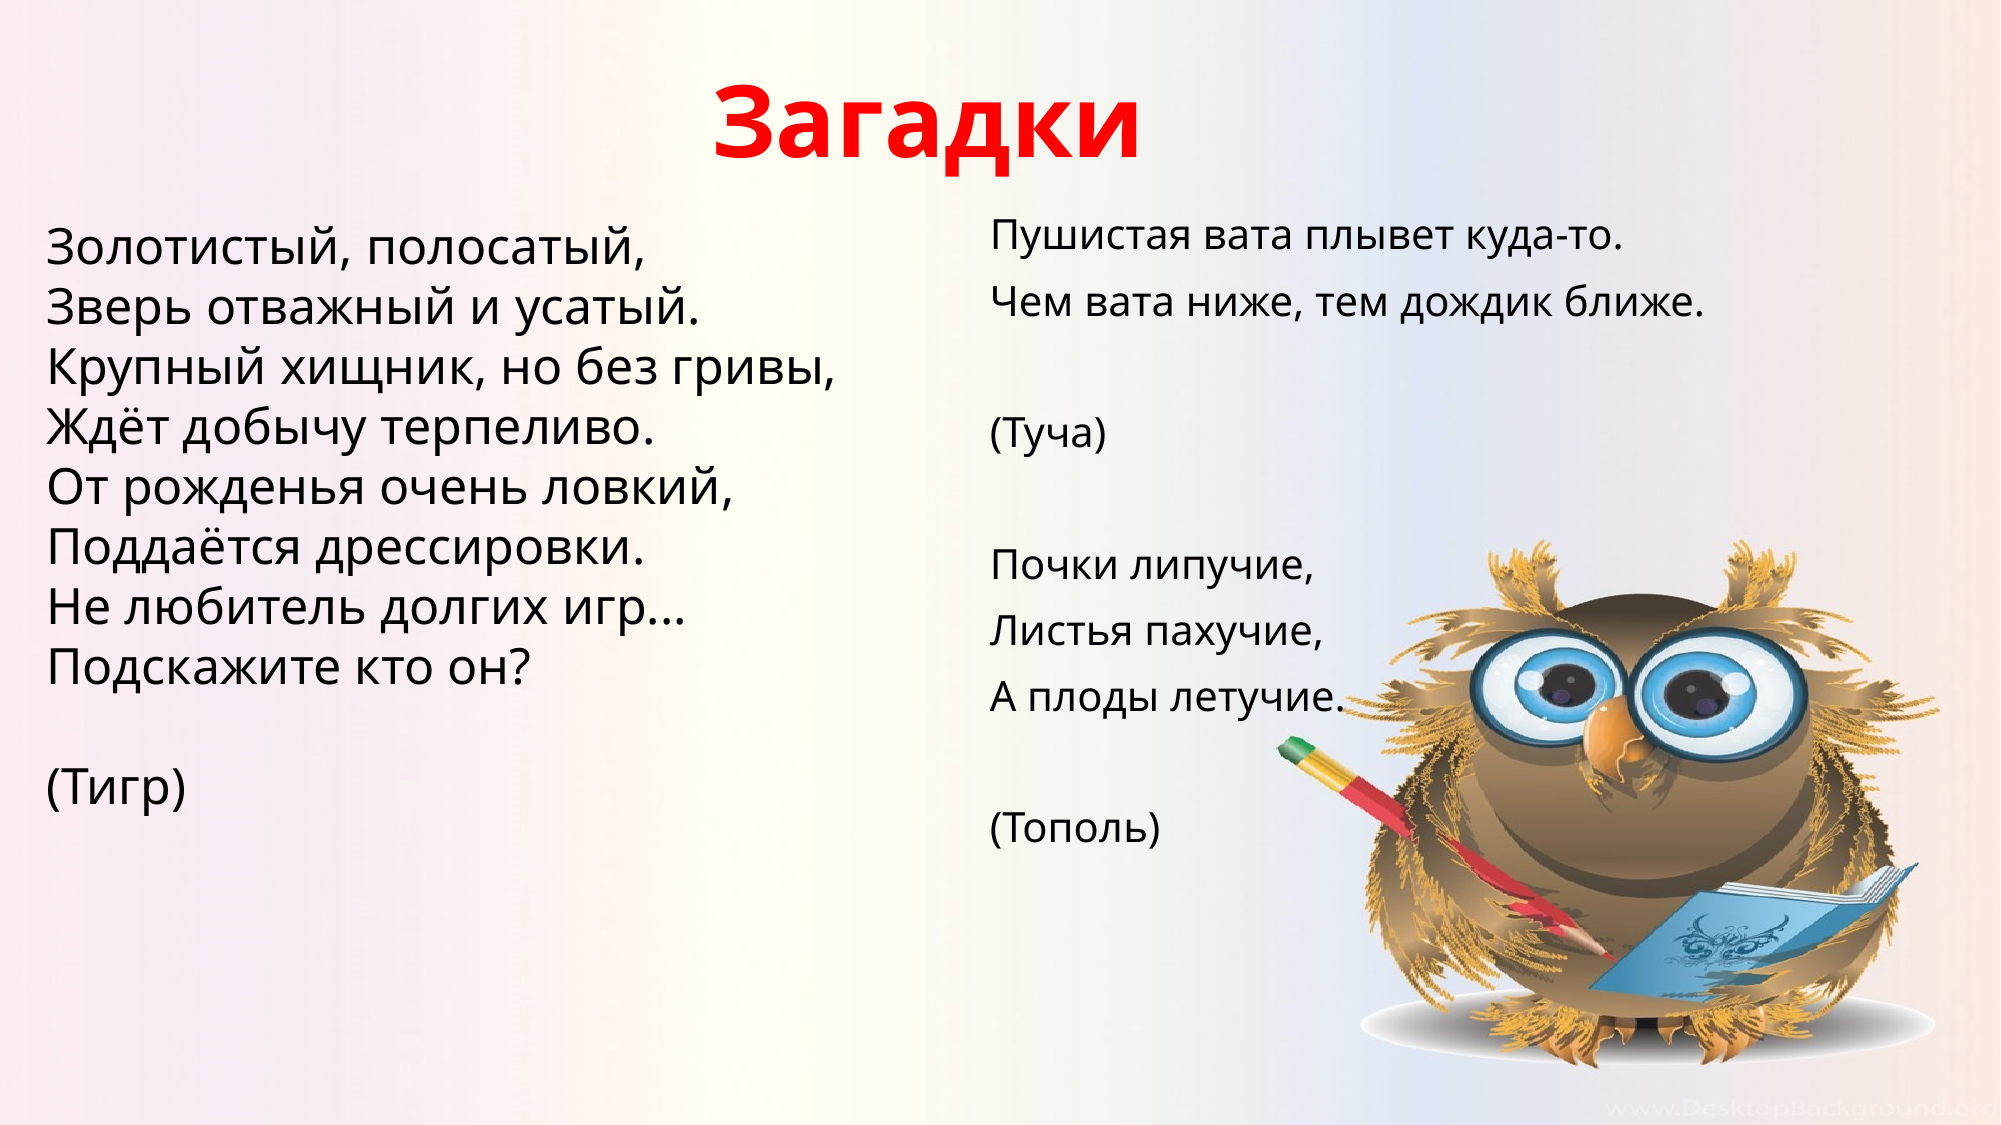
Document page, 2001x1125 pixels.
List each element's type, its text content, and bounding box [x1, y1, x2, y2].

text_box Загадки [65, 16, 1791, 206]
text_box Золотистый, полосатый, Зверь отважный и усатый. Крупный хищник, но без гривы, Ждёт добычу терпеливо. От рожденья очень ловкий, Поддаётся дрессировки. Не любитель долгих игр... Подскажите кто он? (Тигр) [31, 206, 1002, 882]
text_box Пушистая вата плывет куда-то. Чем вата ниже, тем дождик ближе. (Туча) Почки липучие, Листья пахучие, А плоды летучие. (Тополь) [975, 206, 1876, 1085]
